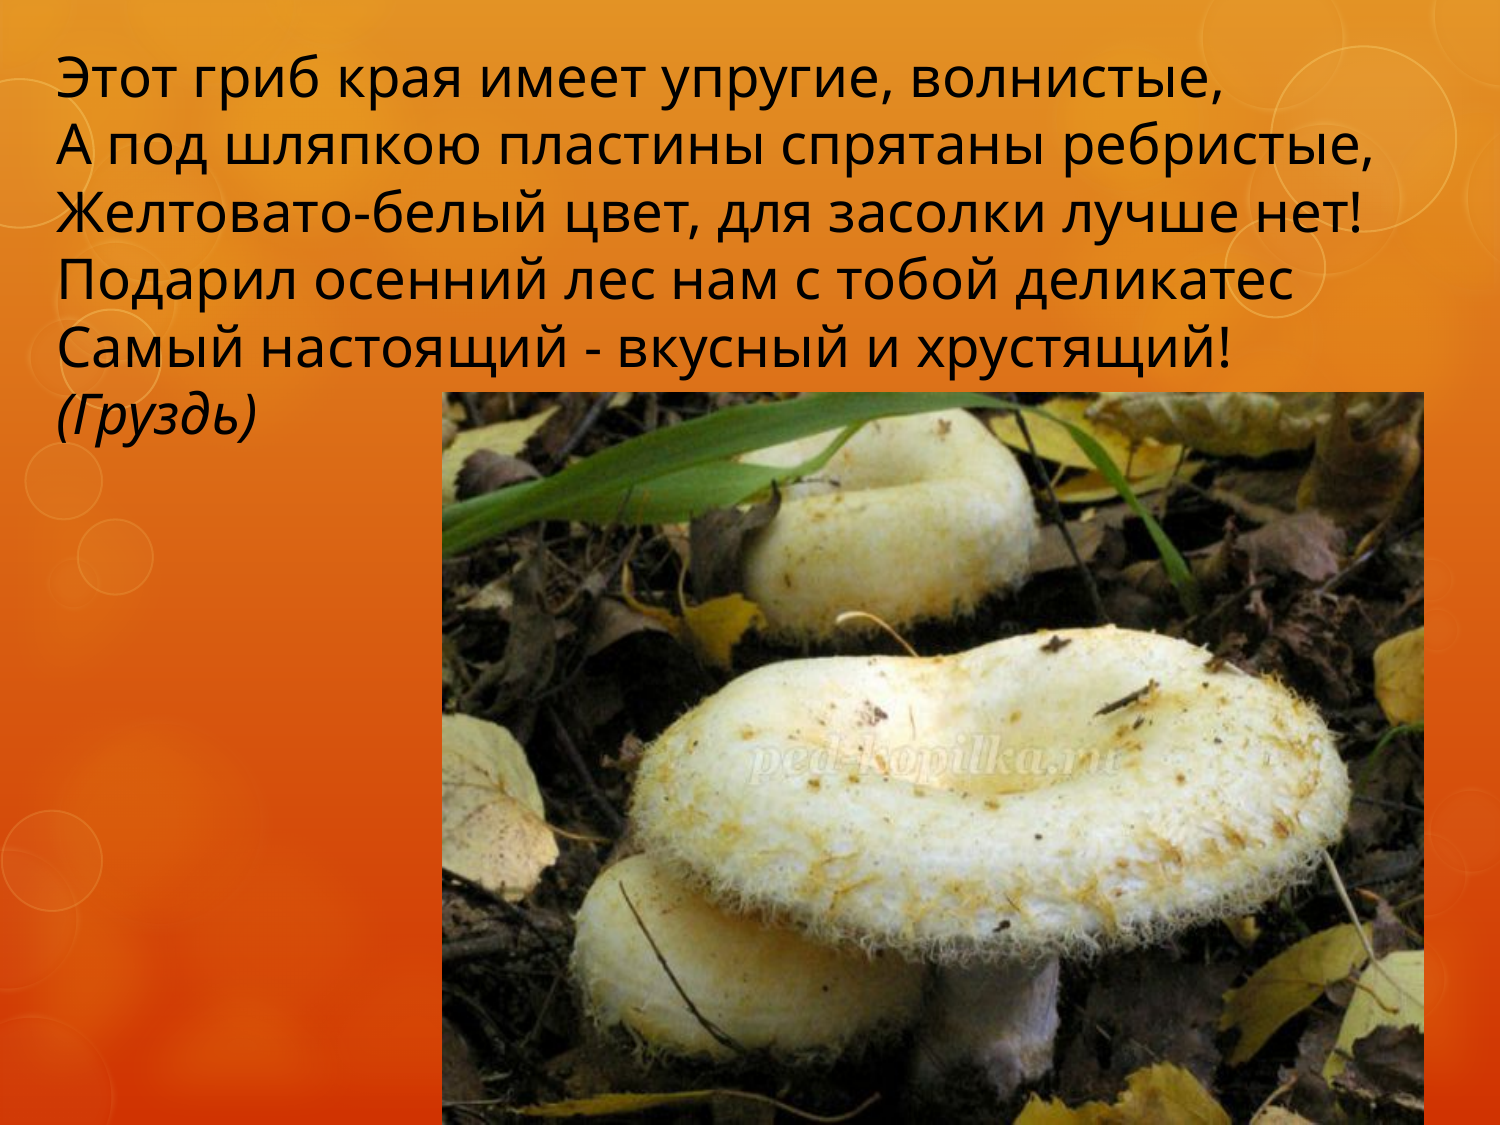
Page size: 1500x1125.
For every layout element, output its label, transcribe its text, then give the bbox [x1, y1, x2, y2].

title Этот гриб края имеет упругие, волнистые, А под шляпкою пластины спрятаны ребристые, Желтовато-белый цвет, для засолки лучше нет! Подарил осенний лес нам с тобой деликатес Самый настоящий - вкусный и хрустящий! (Груздь) [41, 30, 1500, 457]
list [442, 392, 1424, 1125]
